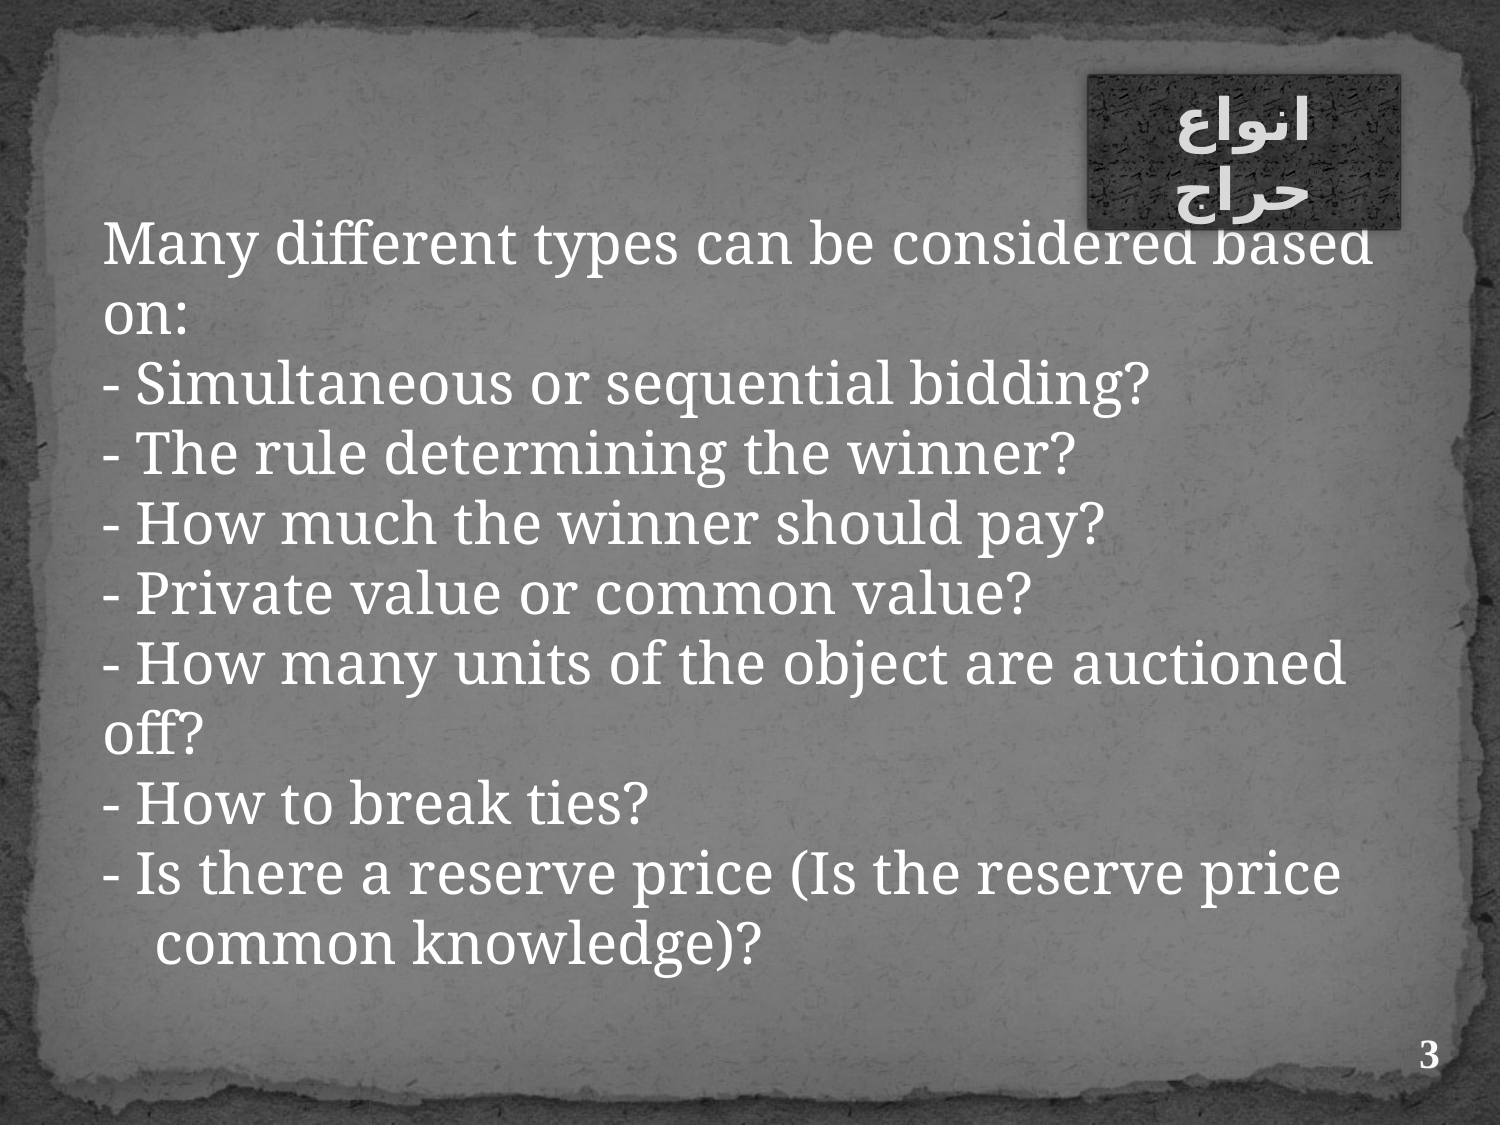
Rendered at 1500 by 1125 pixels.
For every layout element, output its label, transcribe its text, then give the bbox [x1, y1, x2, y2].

text_box Many different types can be considered based on: - Simultaneous or sequential bidding? - The rule determining the winner? - How much the winner should pay? - Private value or common value? - How many units of the object are auctioned off? - How to break ties? - Is there a reserve price (Is the reserve price common knowledge)? [87, 198, 1400, 984]
slide_number 3 [1379, 1014, 1480, 1089]
text_box انواع حراج [1089, 77, 1399, 229]
